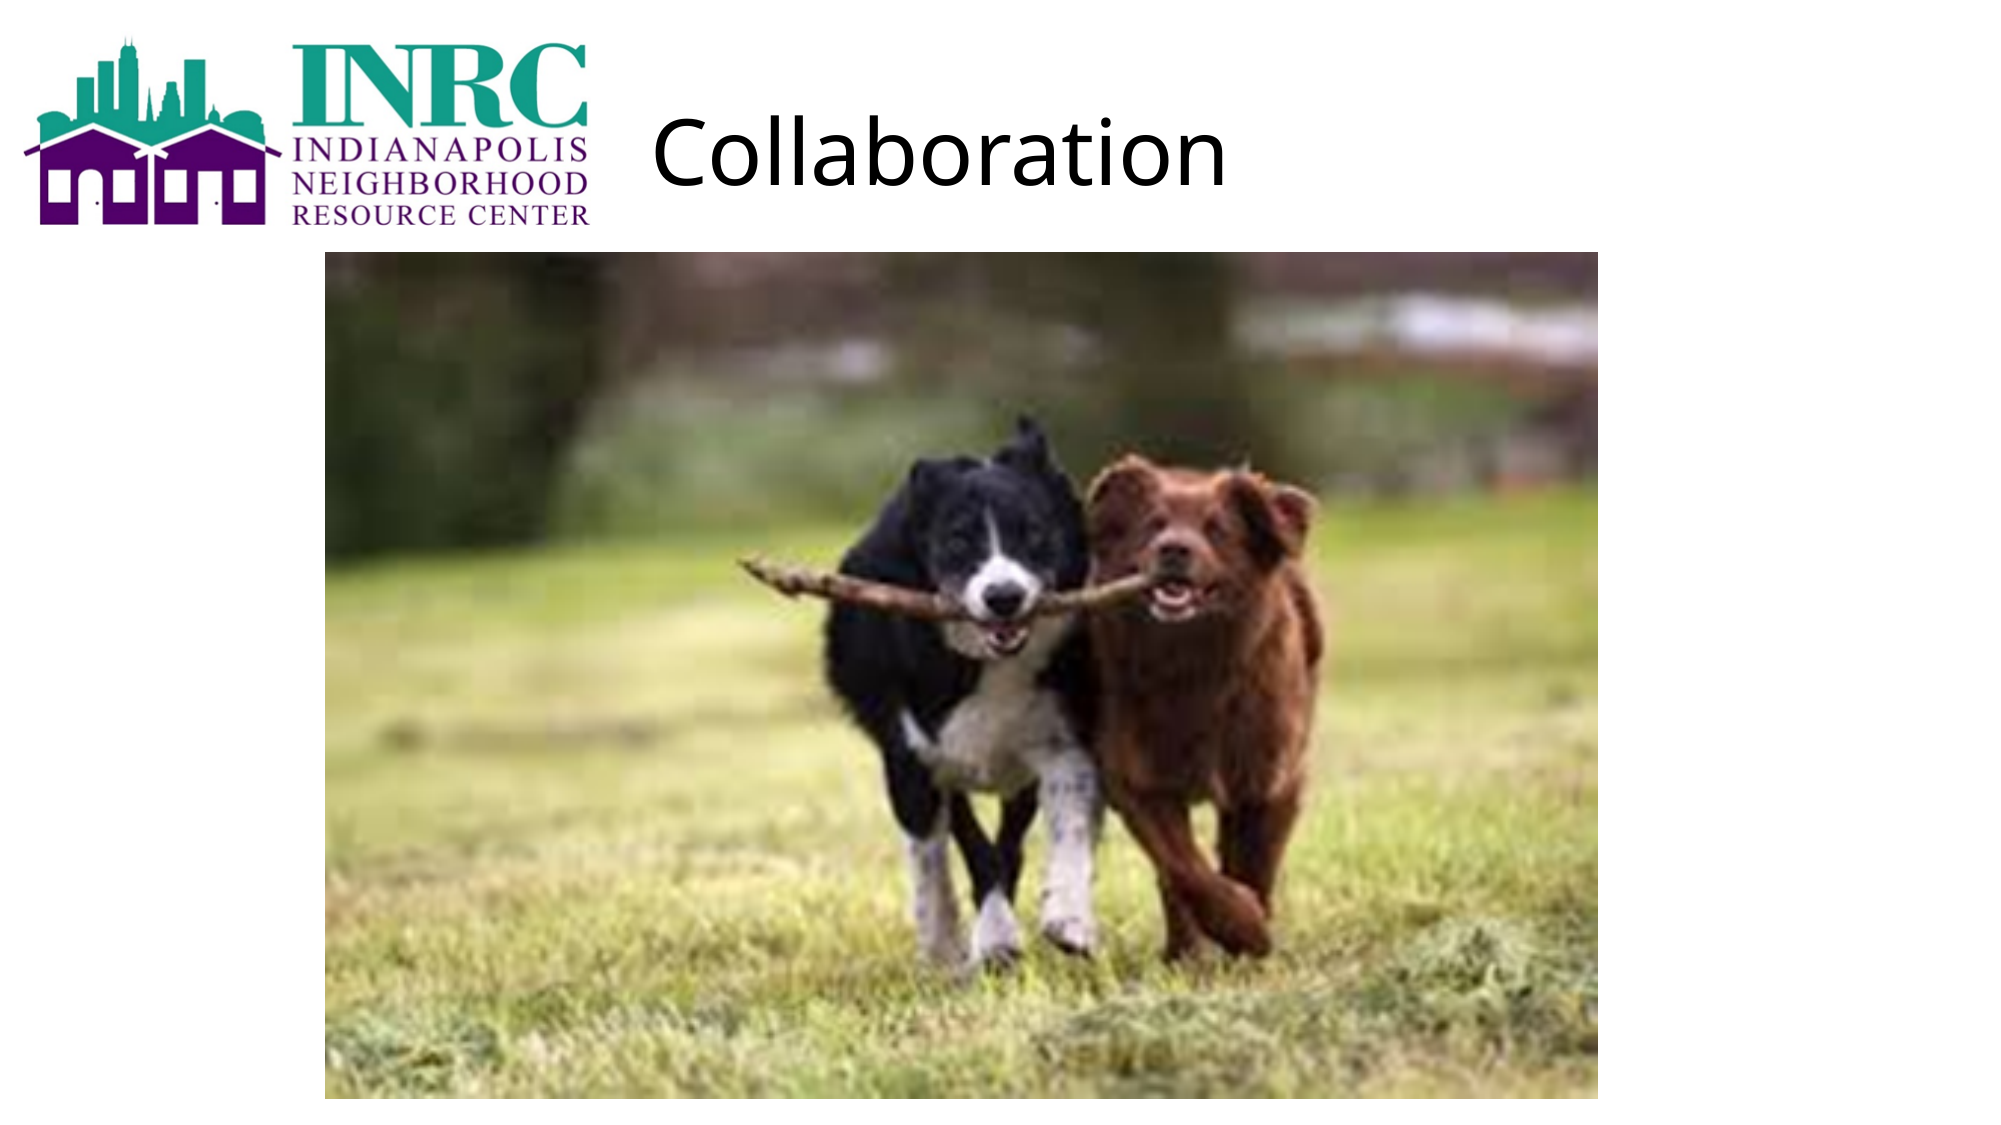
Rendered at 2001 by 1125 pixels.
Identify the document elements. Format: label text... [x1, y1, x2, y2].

picture [23, 31, 591, 226]
title Collaboration [635, 59, 1863, 253]
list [325, 252, 1598, 1099]
